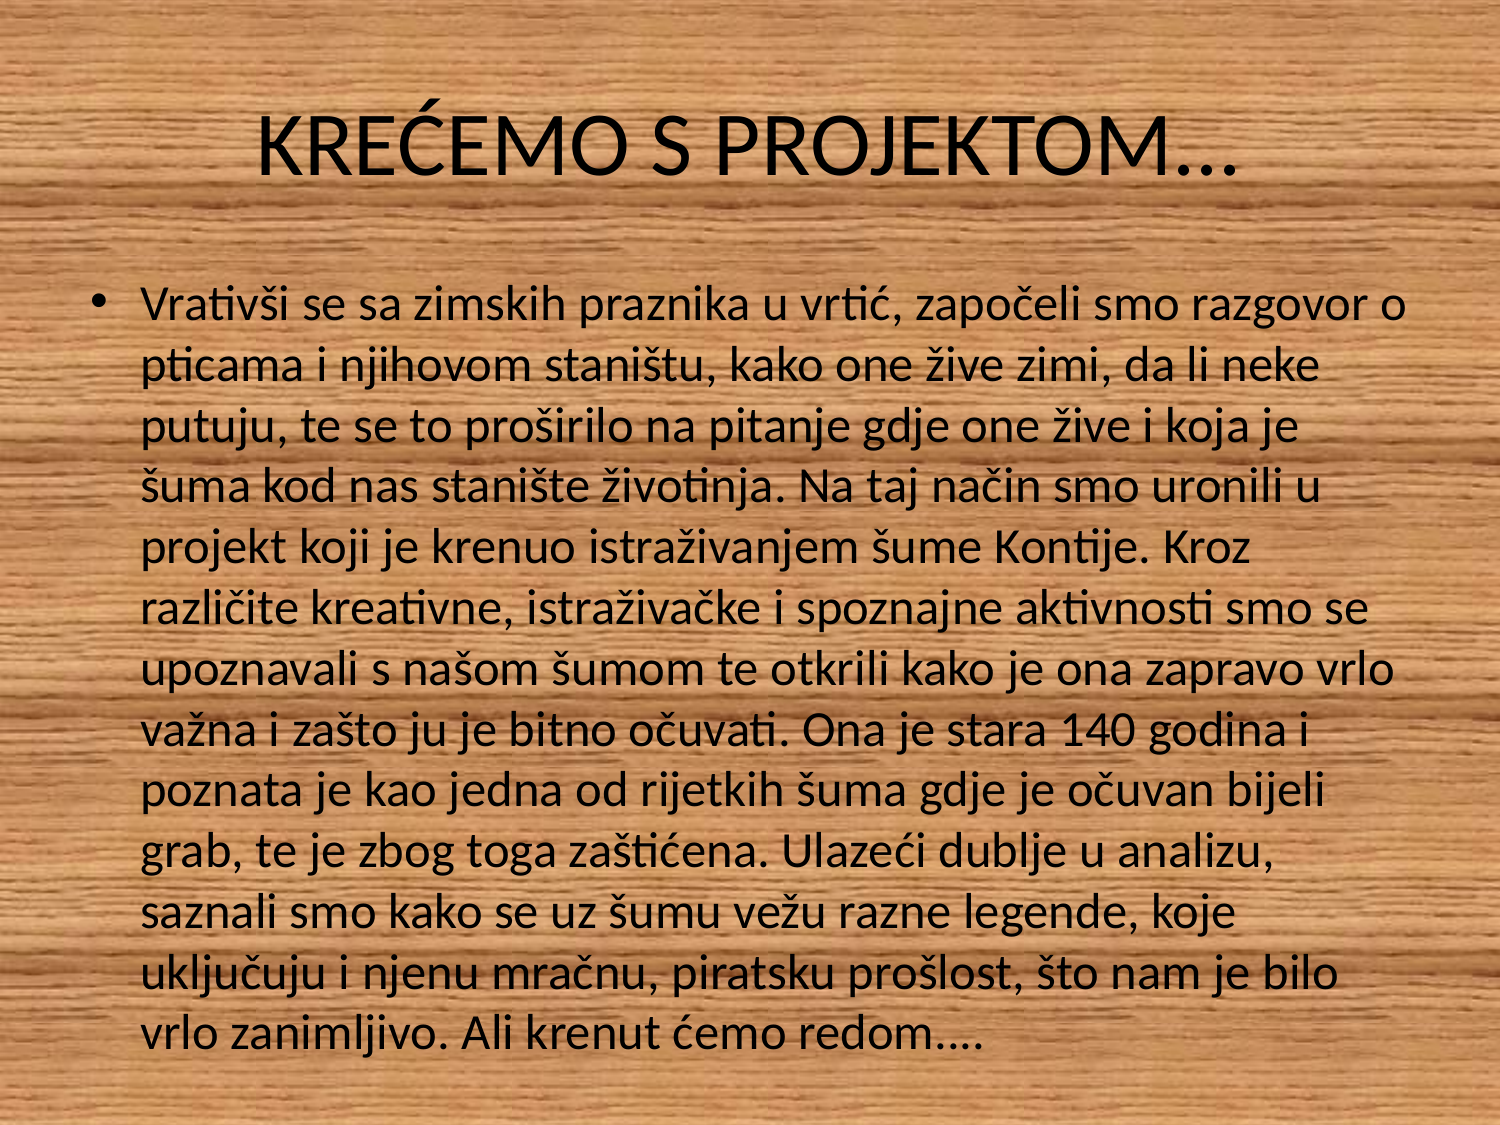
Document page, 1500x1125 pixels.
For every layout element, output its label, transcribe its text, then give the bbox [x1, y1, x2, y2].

list Vrativši se sa zimskih praznika u vrtić, započeli smo razgovor o pticama i njihovom staništu, kako one žive zimi, da li neke putuju, te se to proširilo na pitanje gdje one žive i koja je šuma kod nas stanište životinja. Na taj način smo uronili u projekt koji je krenuo istraživanjem šume Kontije. Kroz različite kreativne, istraživačke i spoznajne aktivnosti smo se upoznavali s našom šumom te otkrili kako je ona zapravo vrlo važna i zašto ju je bitno očuvati. Ona je stara 140 godina i poznata je kao jedna od rijetkih šuma gdje je očuvan bijeli grab, te je zbog toga zaštićena. Ulazeći dublje u analizu, saznali smo kako se uz šumu vežu razne legende, koje uključuju i njenu mračnu, piratsku prošlost, što nam je bilo vrlo zanimljivo. Ali krenut ćemo redom.... [75, 262, 1425, 1083]
picture [0, 0, 1500, 1125]
title KREĆEMO S PROJEKTOM... [75, 45, 1425, 233]
